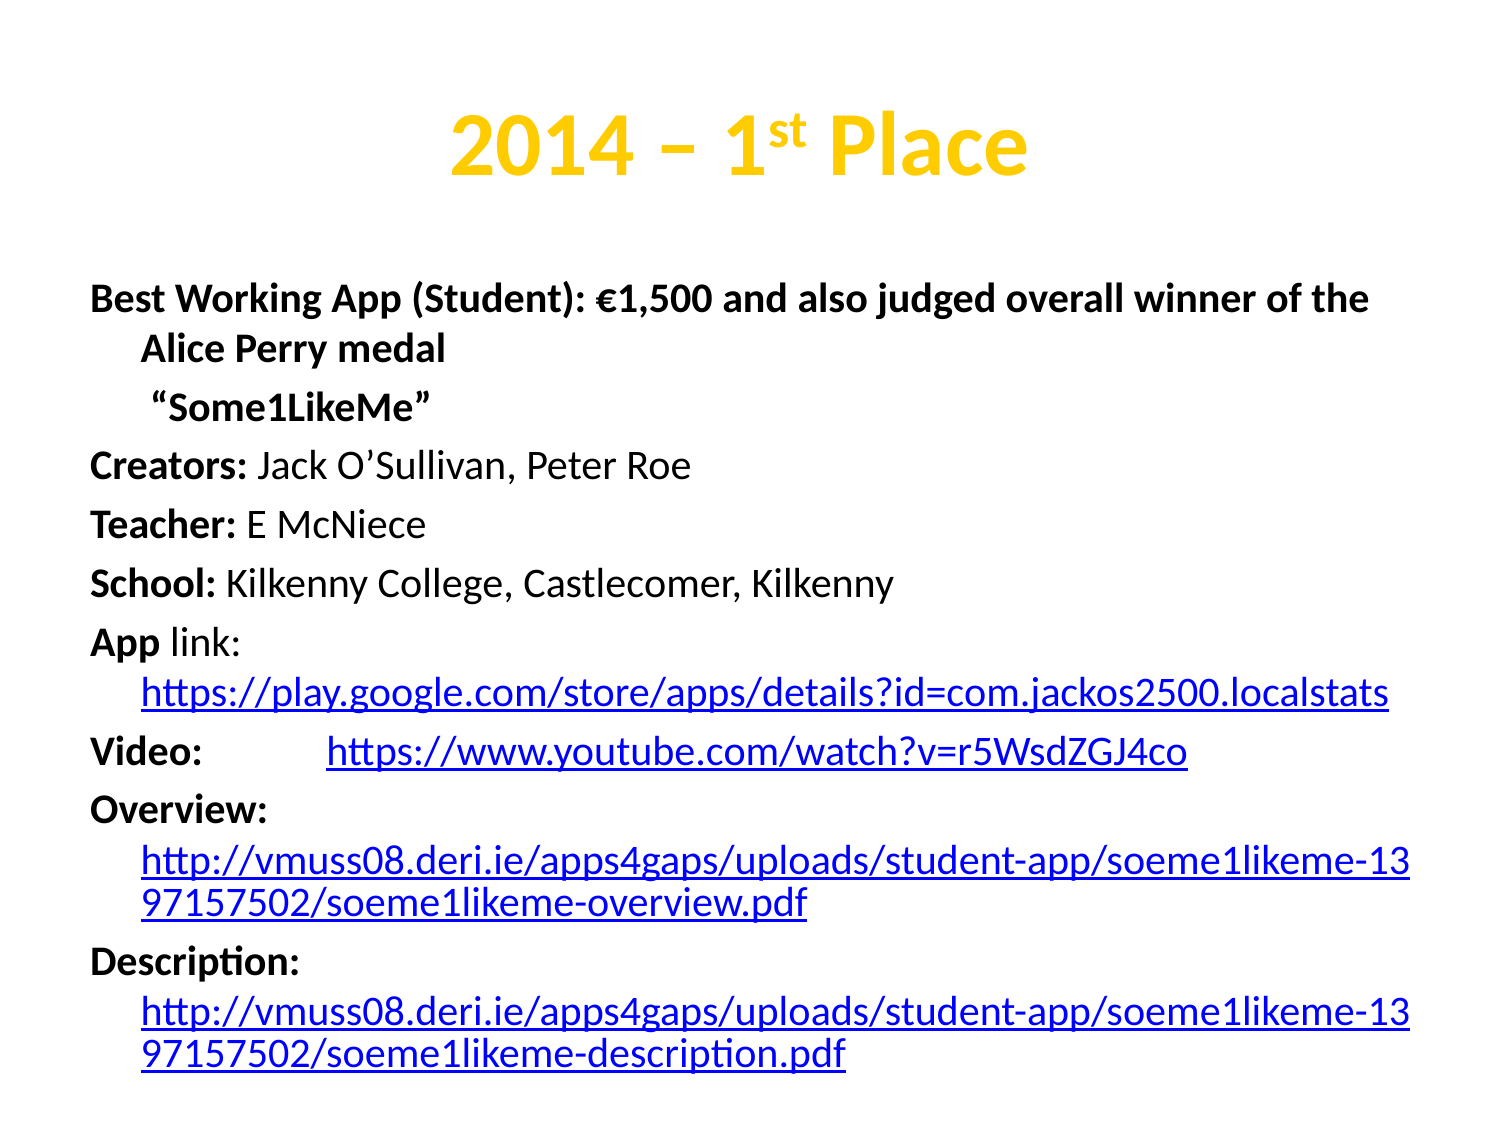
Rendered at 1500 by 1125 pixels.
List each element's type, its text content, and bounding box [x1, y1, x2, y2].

list Best Working App (Student): €1,500 and also judged overall winner of the Alice Perry medal “Some1LikeMe” Creators: Jack O’Sullivan, Peter Roe Teacher: E McNiece School: Kilkenny College, Castlecomer, Kilkenny App link: https://play.google.com/store/apps/details?id=com.jackos2500.localstats Video: https://www.youtube.com/watch?v=r5WsdZGJ4co Overview: http://vmuss08.deri.ie/apps4gaps/uploads/student-app/soeme1likeme-1397157502/soeme1likeme-overview.pdf Description: http://vmuss08.deri.ie/apps4gaps/uploads/student-app/soeme1likeme-1397157502/soeme1likeme-description.pdf [75, 262, 1425, 1005]
title 2014 – 1st Place [75, 45, 1425, 233]
